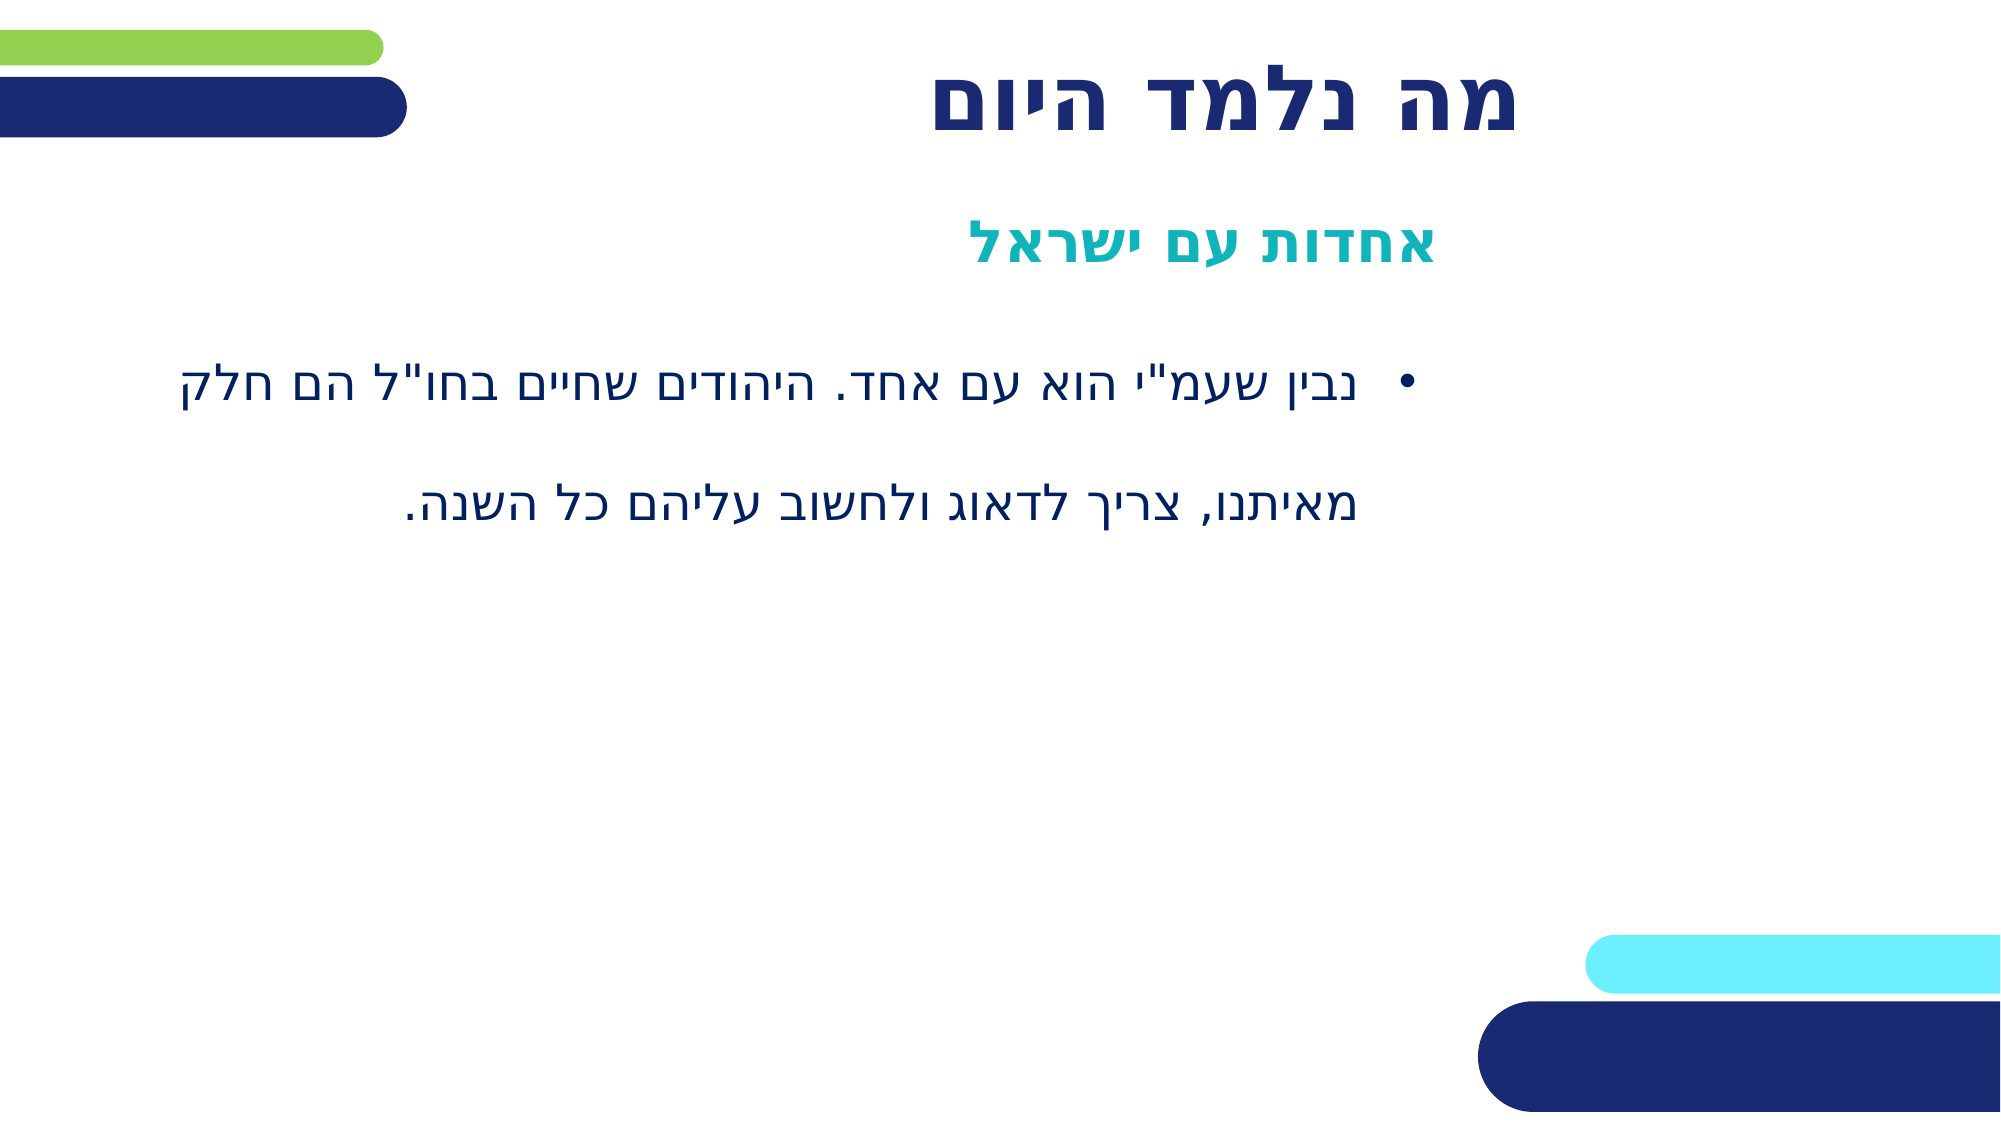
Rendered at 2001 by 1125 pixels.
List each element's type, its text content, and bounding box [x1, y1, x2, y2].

list אחדות עם ישראל [84, 194, 1485, 283]
title מה נלמד היום [418, 34, 2000, 154]
list נבין שעמ"י הוא עם אחד. היהודים שחיים בחו"ל הם חלק מאיתנו, צריך לדאוג ולחשוב עליהם כל השנה. [84, 283, 1448, 965]
